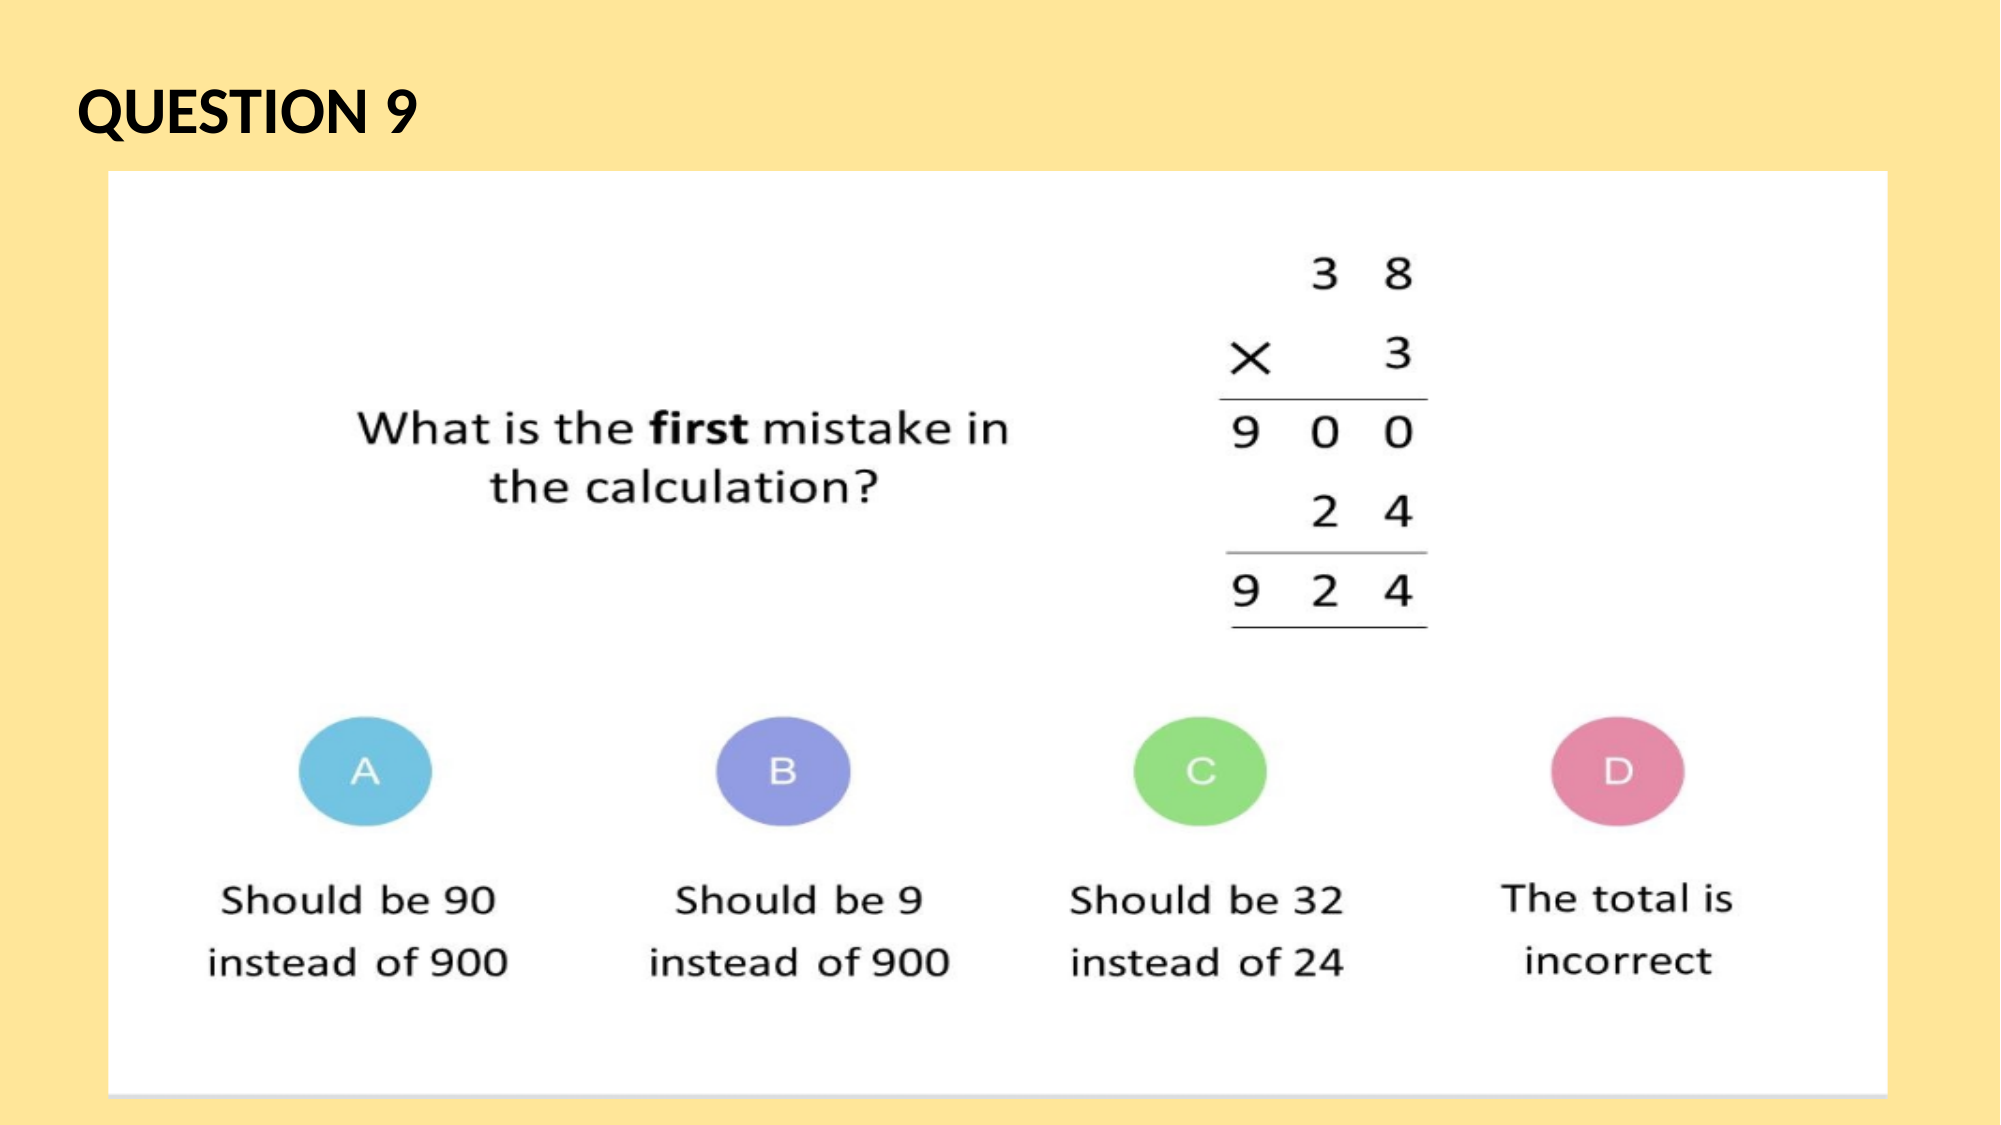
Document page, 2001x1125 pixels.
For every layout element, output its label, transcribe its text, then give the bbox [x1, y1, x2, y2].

text_box QUESTION 9 [62, 59, 809, 155]
picture [108, 171, 1888, 1099]
